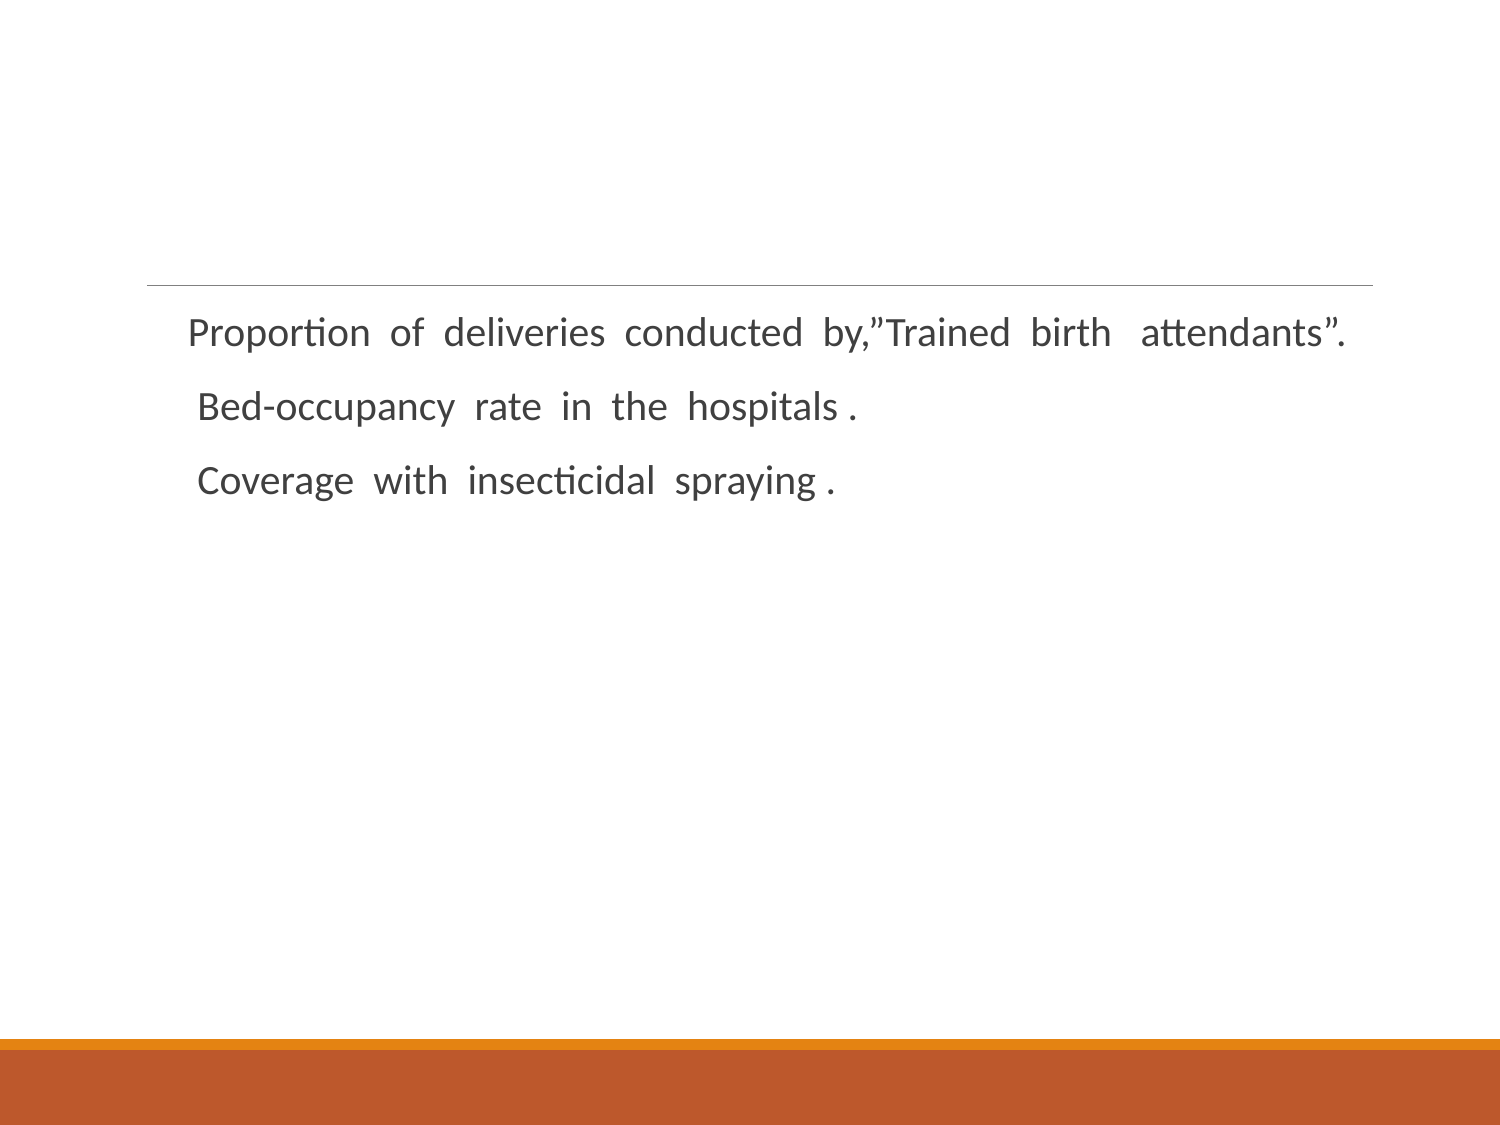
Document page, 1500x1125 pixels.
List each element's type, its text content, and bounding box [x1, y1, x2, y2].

list Proportion of deliveries conducted by,”Trained birth attendants”. Bed-occupancy rate in the hospitals . Coverage with insecticidal spraying . [135, 302, 1373, 963]
